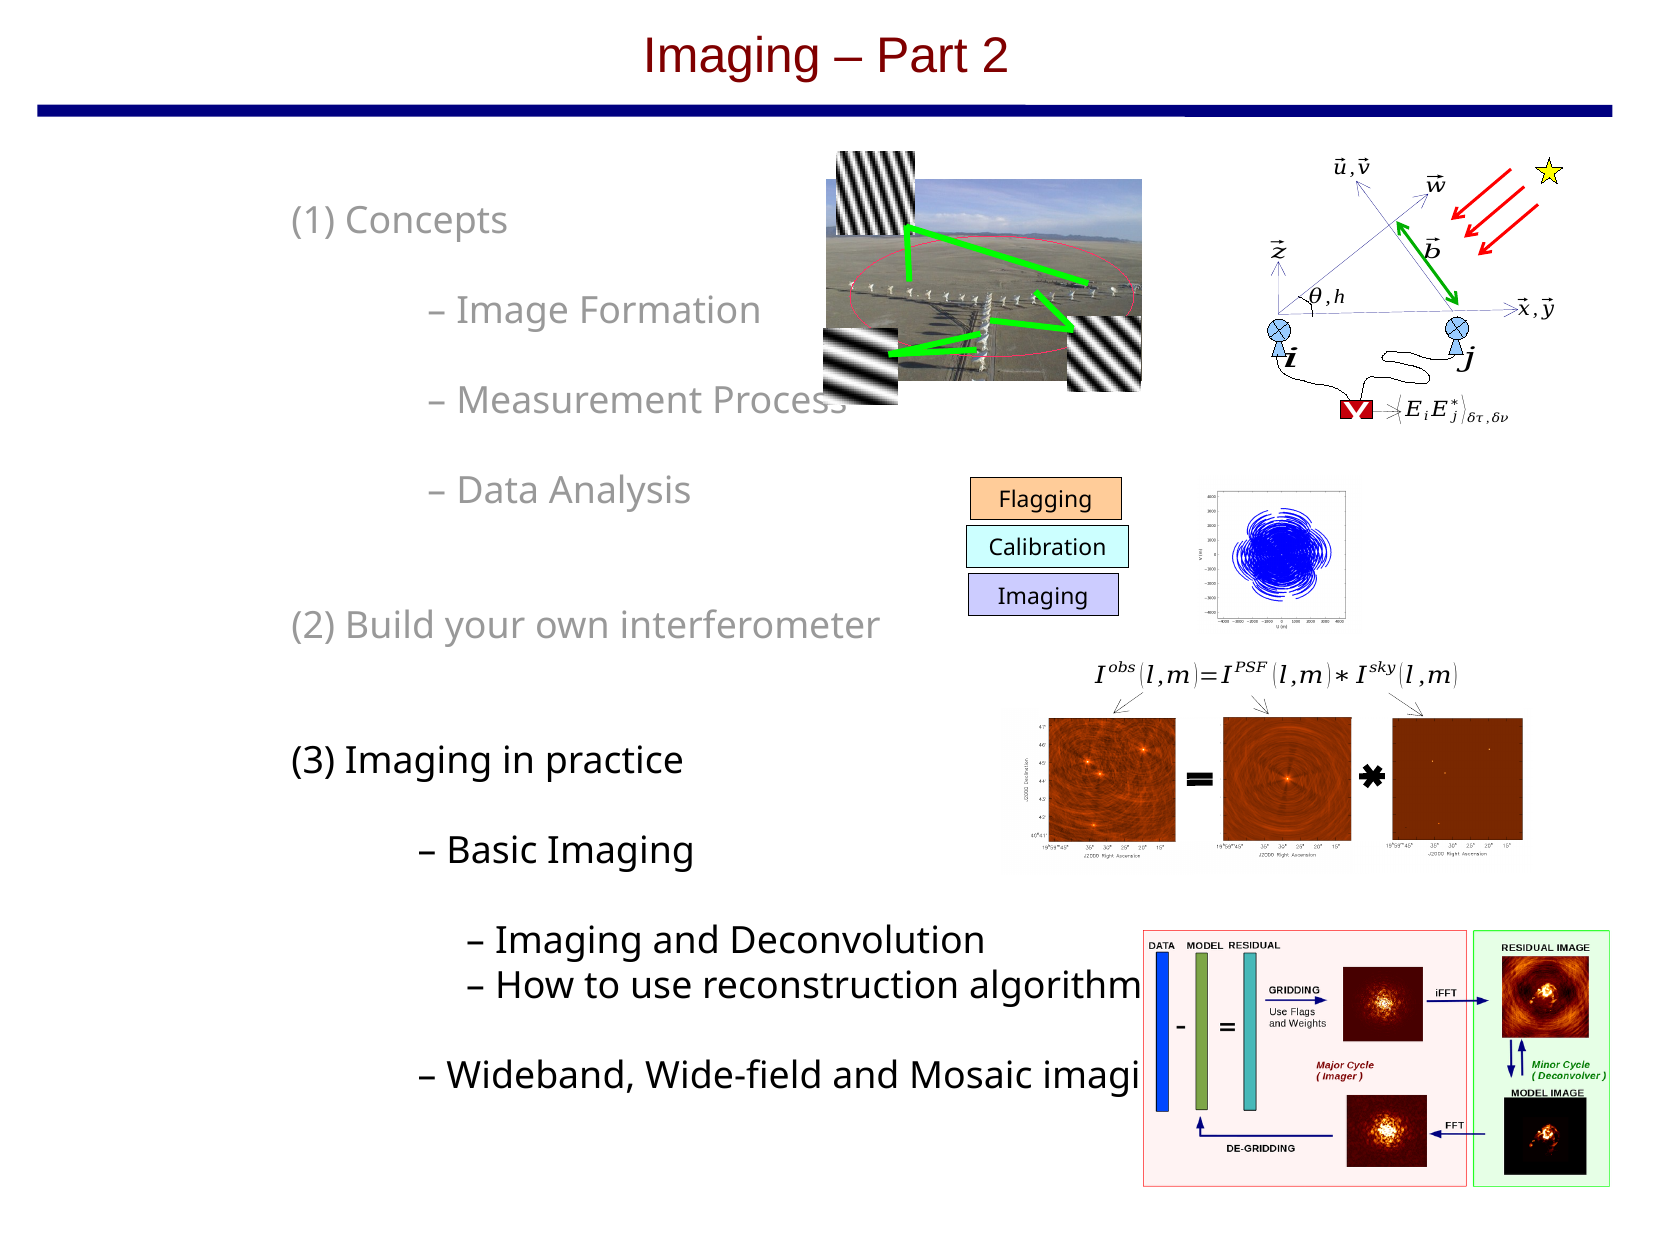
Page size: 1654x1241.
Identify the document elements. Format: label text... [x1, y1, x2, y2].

text_box (1) Concepts – Image Formation – Measurement Process – Data Analysis (2) Build your own interferometer (3) Imaging in practice – Basic Imaging – Imaging and Deconvolution – How to use reconstruction algorithms – Wideband, Wide-field and Mosaic imaging [276, 188, 1203, 1103]
picture [1143, 929, 1613, 1187]
title Imaging – Part 2 [82, 0, 1571, 156]
picture [1196, 475, 1363, 635]
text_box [966, 476, 1129, 617]
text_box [823, 151, 1143, 406]
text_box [1000, 658, 1533, 876]
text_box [1267, 156, 1563, 426]
